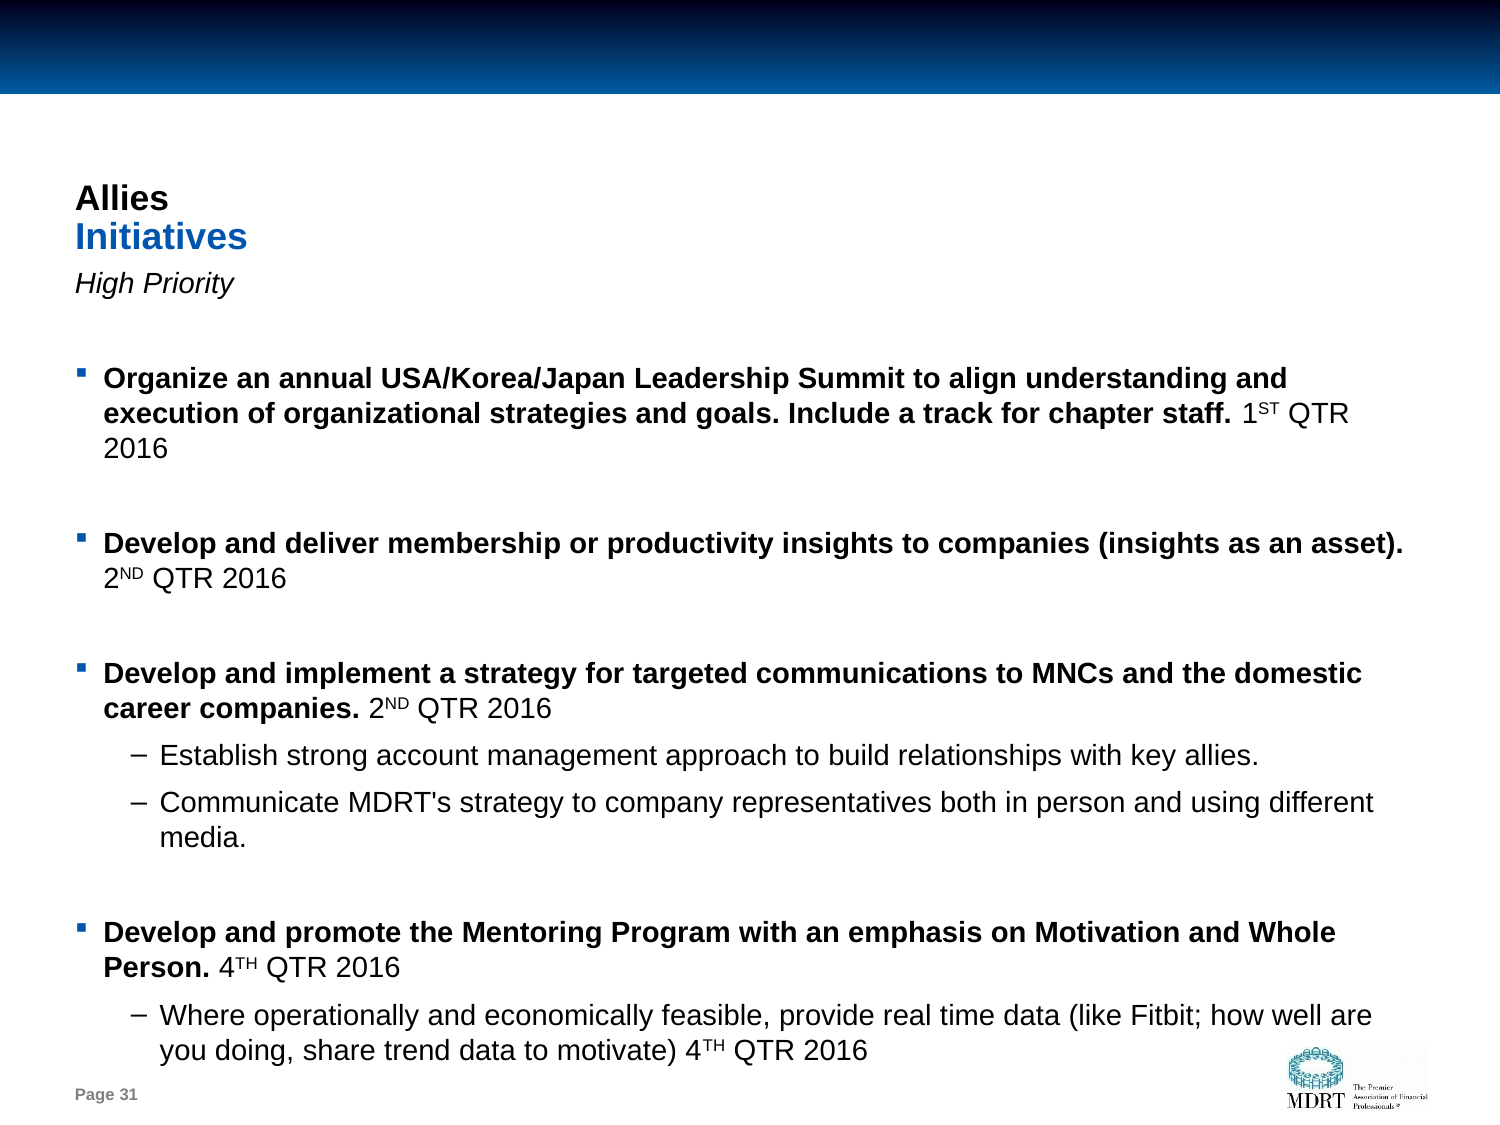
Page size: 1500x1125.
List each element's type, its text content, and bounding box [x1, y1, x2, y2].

list High Priority Organize an annual USA/Korea/Japan Leadership Summit to align understanding and execution of organizational strategies and goals. Include a track for chapter staff. 1ST QTR 2016 Develop and deliver membership or productivity insights to companies (insights as an asset). 2ND QTR 2016 Develop and implement a strategy for targeted communications to MNCs and the domestic career companies. 2ND QTR 2016 Establish strong account management approach to build relationships with key allies. Communicate MDRT's strategy to company representatives both in person and using different media. Develop and promote the Mentoring Program with an emphasis on Motivation and Whole Person. 4TH QTR 2016 Where operationally and economically feasible, provide real time data (like Fitbit; how well are you doing, share trend data to motivate) 4TH QTR 2016 [74, 256, 1426, 1026]
picture [1287, 1047, 1429, 1112]
list Initiatives [75, 212, 1425, 248]
picture [0, 0, 1500, 94]
title Allies [74, 167, 1426, 218]
